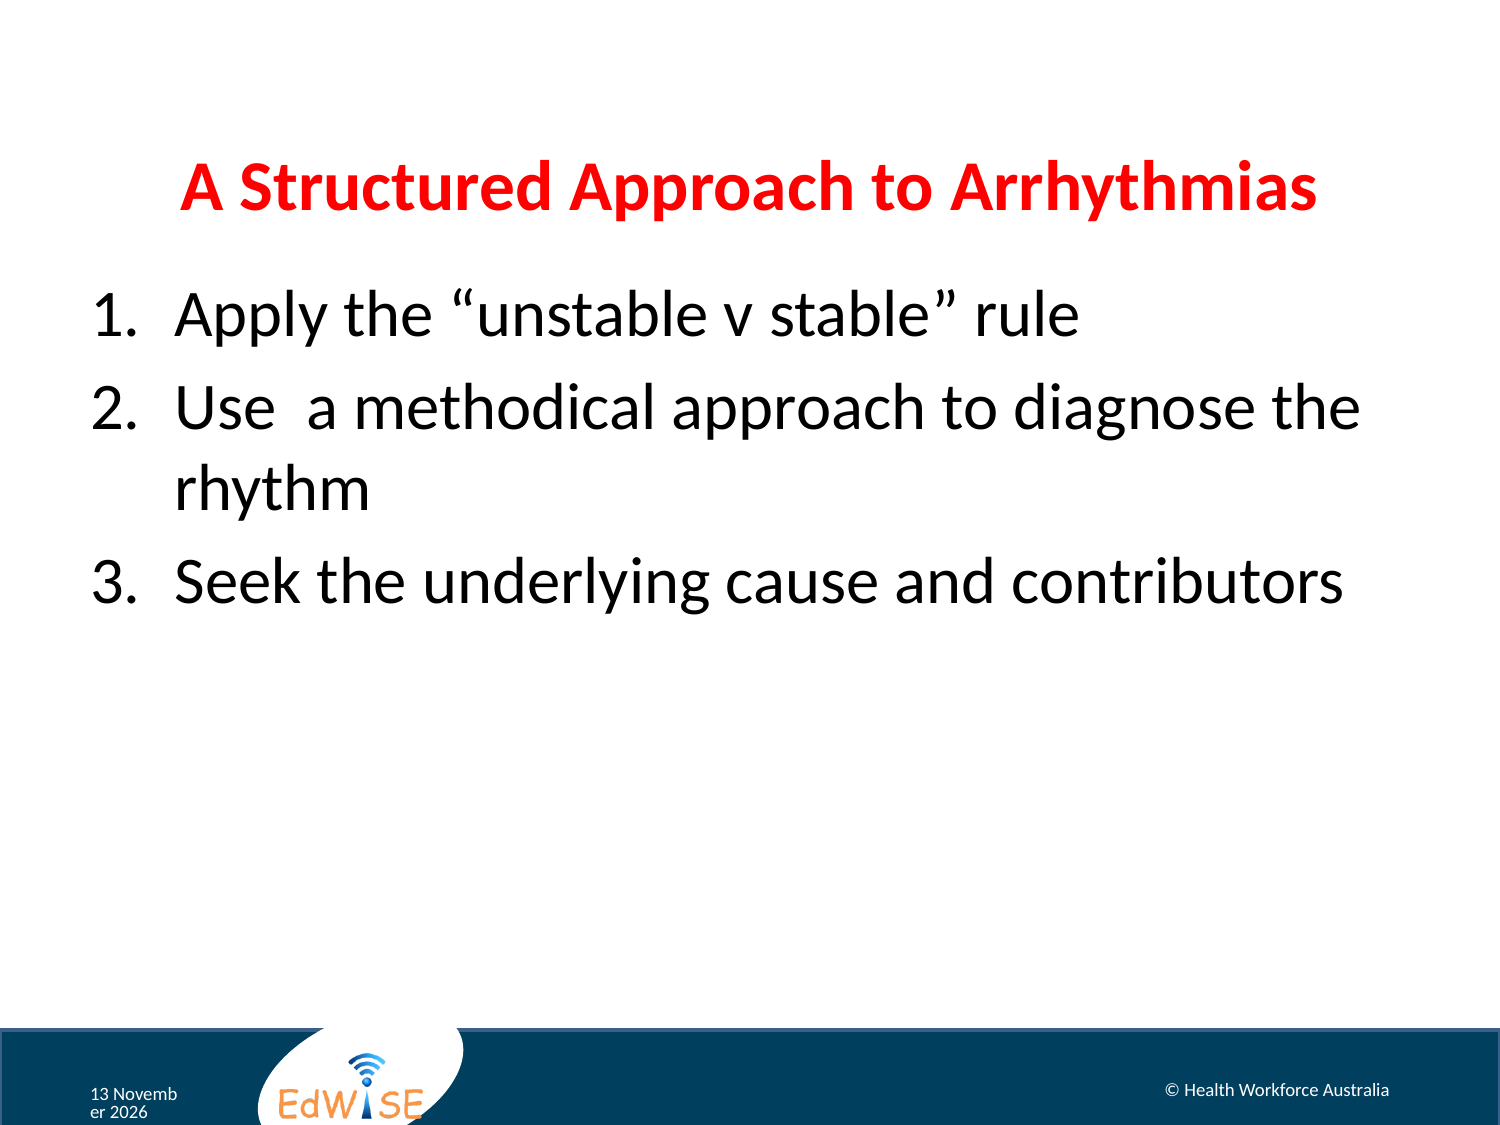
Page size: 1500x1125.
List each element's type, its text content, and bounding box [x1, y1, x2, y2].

list Apply the “unstable v stable” rule Use a methodical approach to diagnose the rhythm Seek the underlying cause and contributors [75, 262, 1425, 1005]
footer © Health Workforce Australia [1116, 1058, 1438, 1119]
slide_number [75, 1070, 195, 1115]
title A Structured Approach to Arrhythmias [0, 45, 1500, 233]
picture [279, 1053, 423, 1119]
